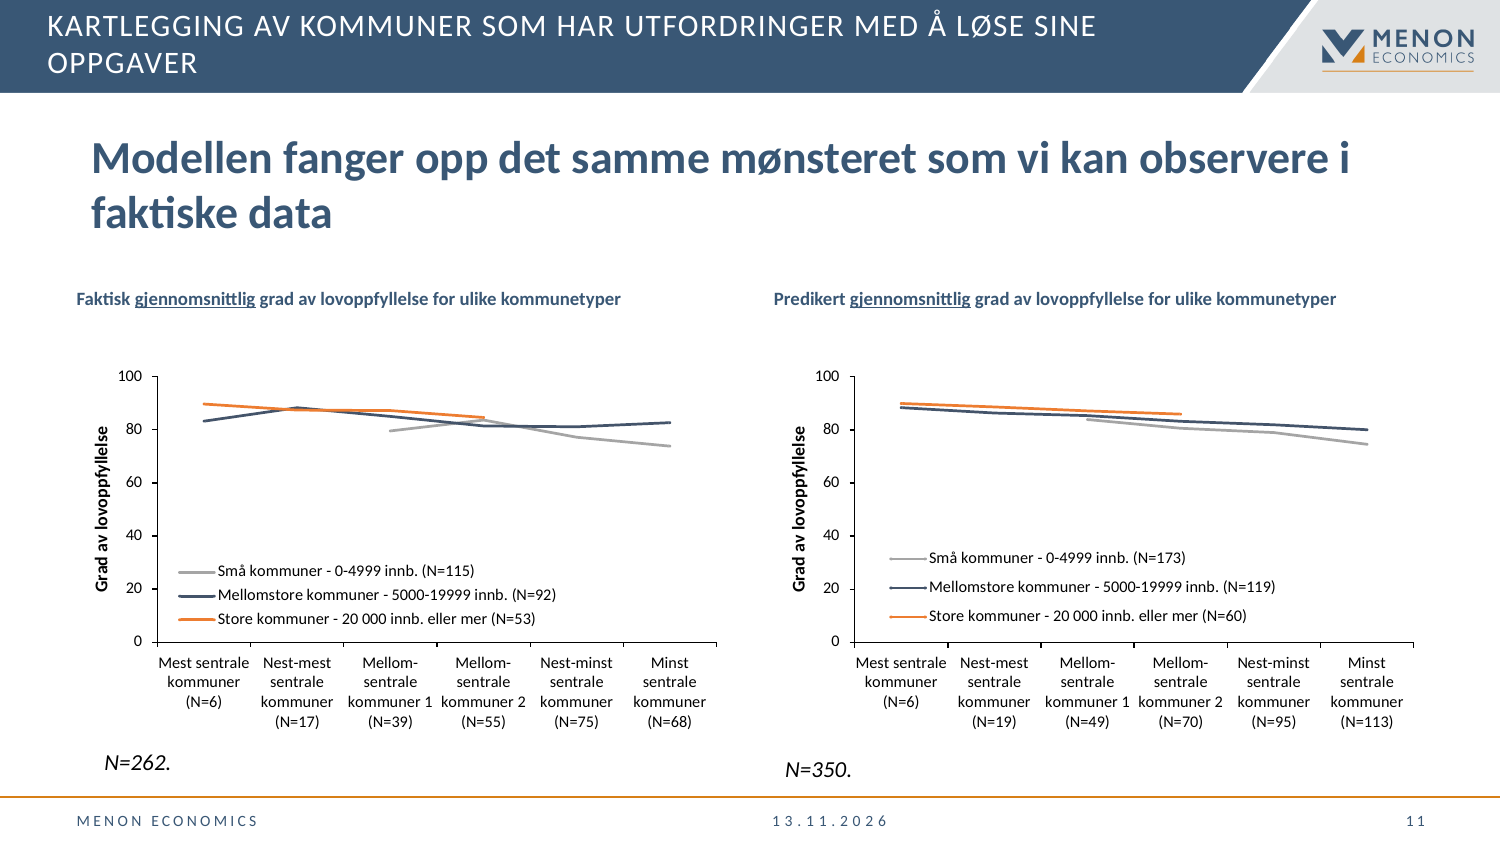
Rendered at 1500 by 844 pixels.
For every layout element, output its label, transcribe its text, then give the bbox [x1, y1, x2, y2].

text_box N=262. [89, 740, 843, 783]
picture [1148, 0, 1500, 93]
list KARTLEGGING AV KOMMUNER SOM HAR UTFORDRINGER MED Å LØSE SINE OPPGAVER [0, 0, 1148, 93]
footer Menon Economics [76, 797, 685, 843]
list Faktisk gjennomsnittlig grad av lovoppfyllelse for ulike kommunetyper [76, 238, 727, 310]
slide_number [772, 797, 1169, 843]
title Modellen fanger opp det samme mønsteret som vi kan observere i faktiske data [76, 120, 1425, 222]
text_box N=350. [770, 747, 1500, 790]
list Predikert gjennomsnittlig grad av lovoppfyllelse for ulike kommunetyper [773, 238, 1425, 310]
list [76, 356, 729, 748]
slide_number 11 [1284, 797, 1425, 843]
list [773, 356, 1426, 748]
